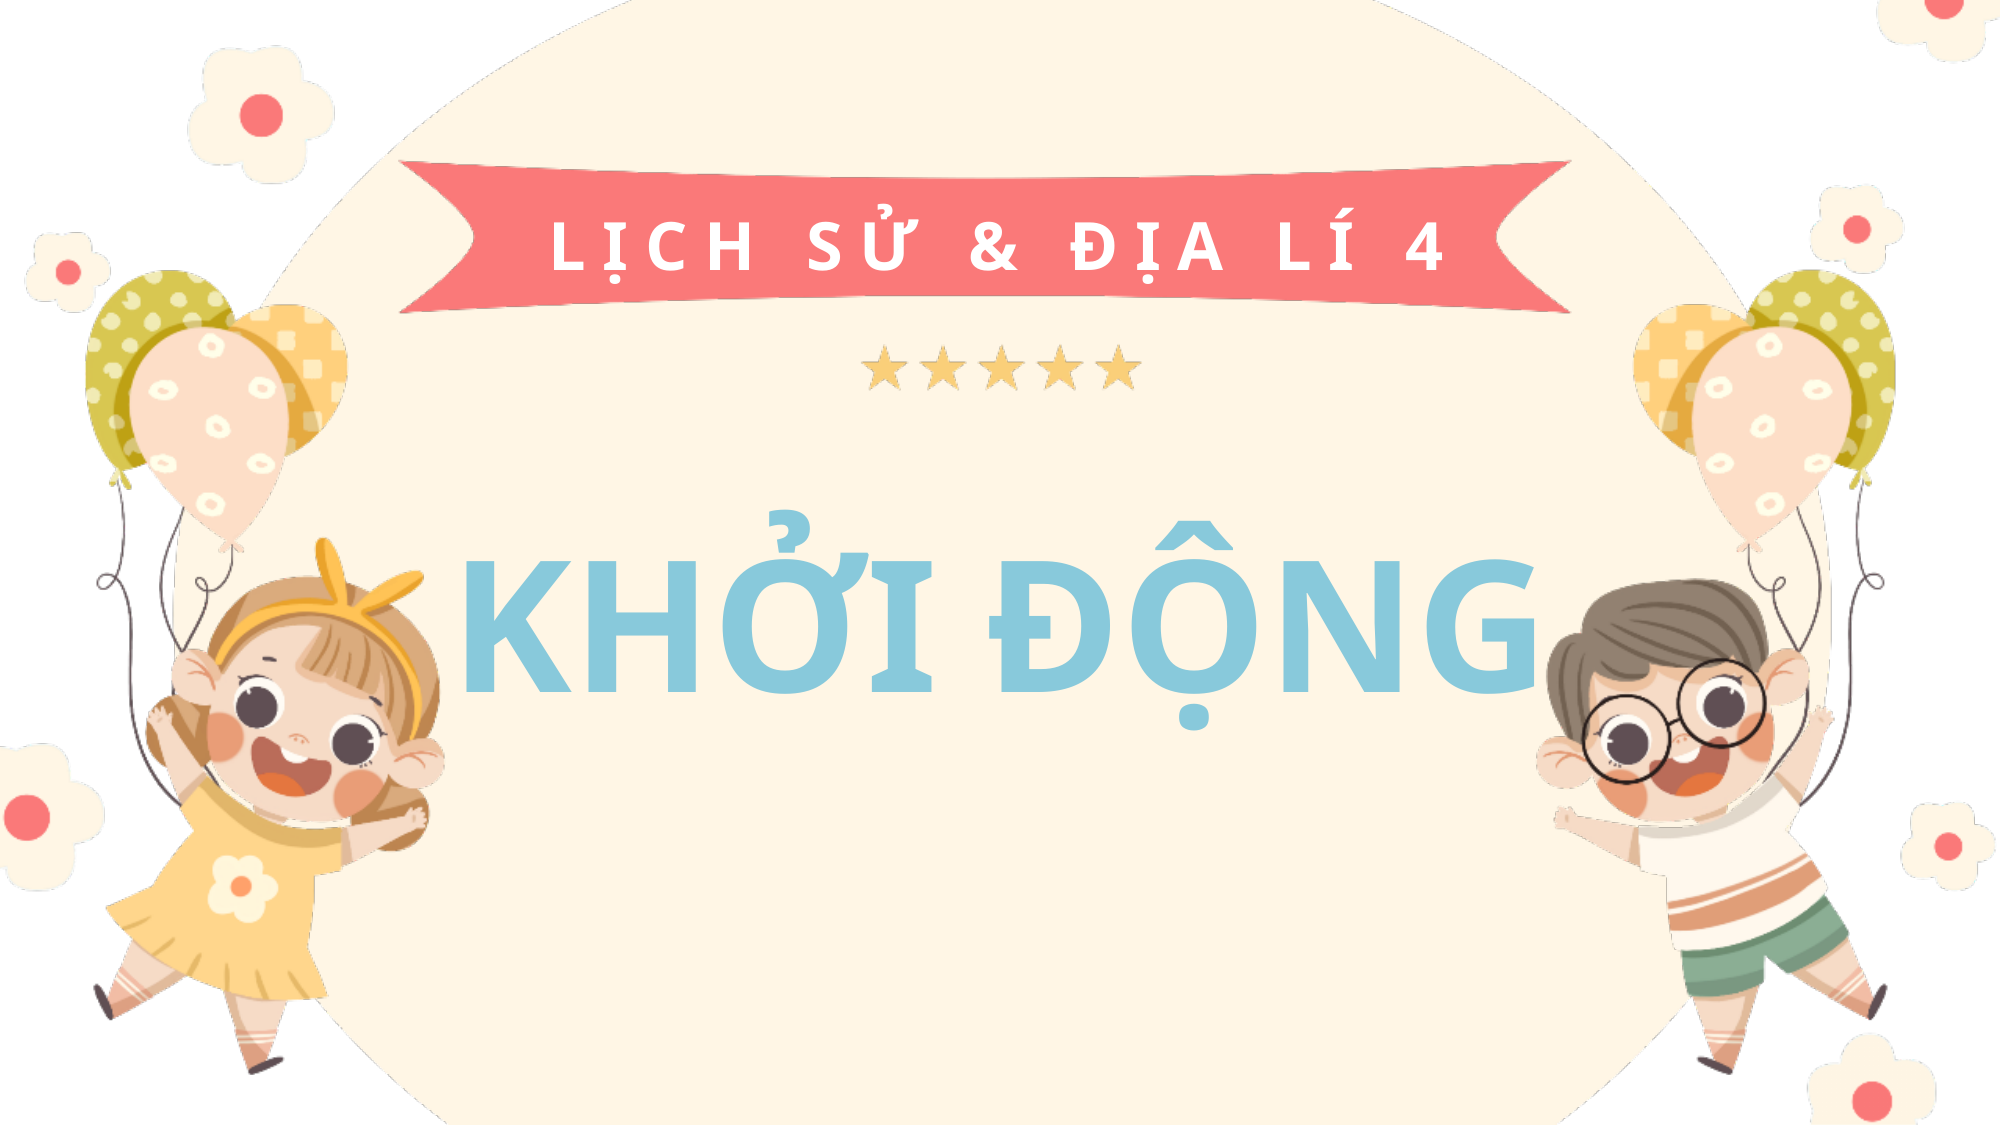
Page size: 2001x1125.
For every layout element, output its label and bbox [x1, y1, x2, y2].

text_box [350, 112, 1650, 358]
picture [0, 0, 2000, 1125]
